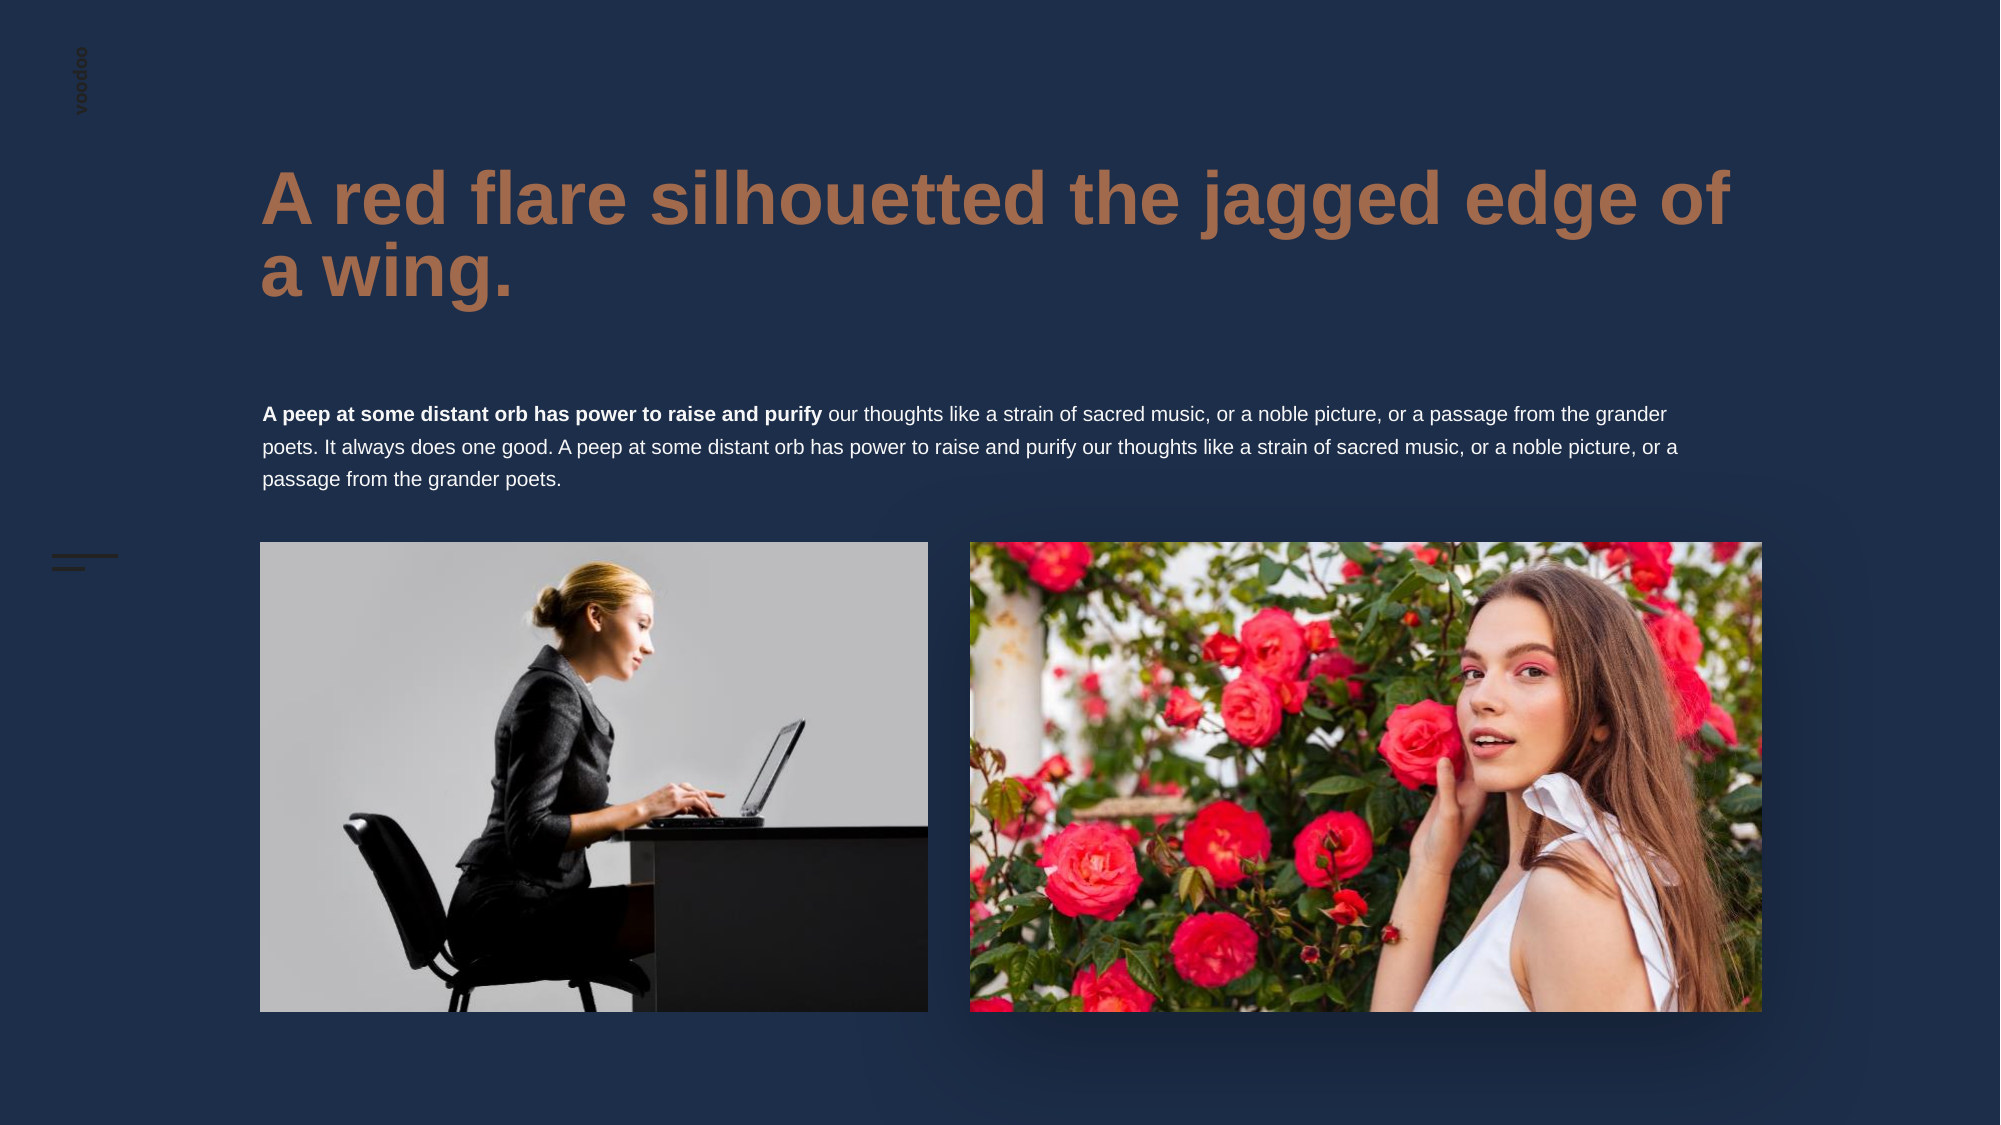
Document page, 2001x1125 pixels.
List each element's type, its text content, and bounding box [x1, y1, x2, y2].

picture [970, 542, 1762, 1012]
text_box A peep at some distant orb has power to raise and purify our thoughts like a strain of sacred music, or a noble picture, or a passage from the grander poets. It always does one good. A peep at some distant orb has power to raise and purify our thoughts like a strain of sacred music, or a noble picture, or a passage from the grander poets. [262, 387, 1762, 497]
title A red flare silhouetted the jagged edge of a wing. [260, 135, 1762, 341]
picture [260, 542, 928, 1012]
